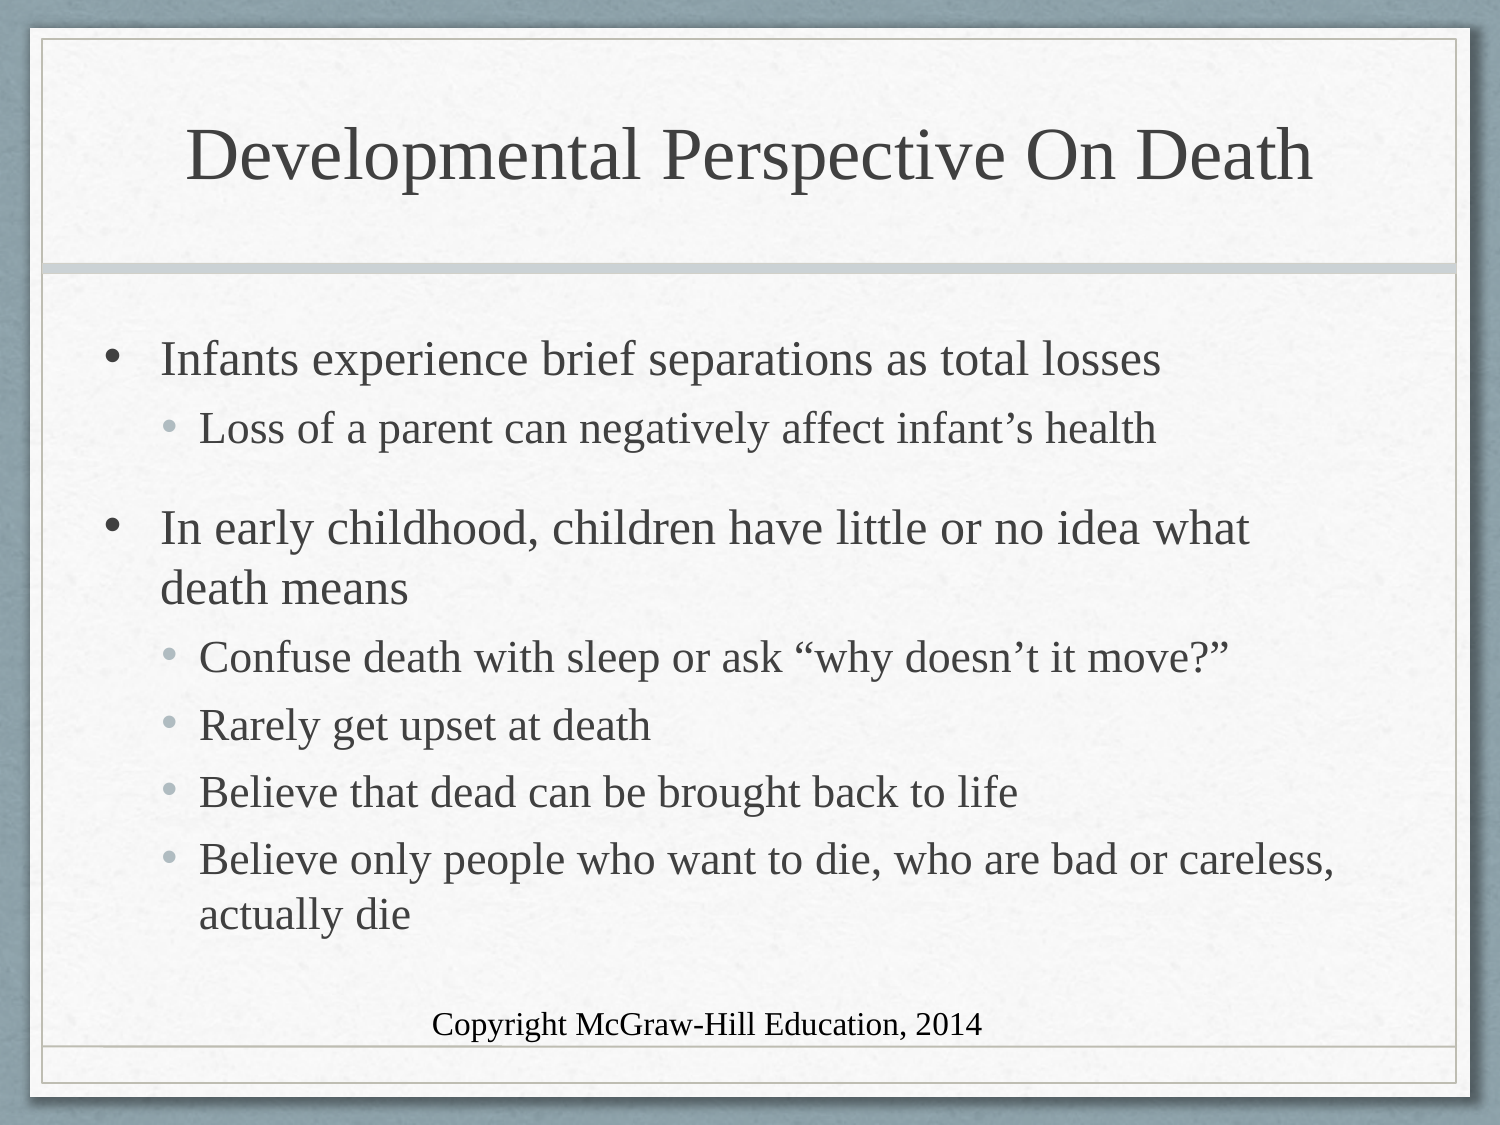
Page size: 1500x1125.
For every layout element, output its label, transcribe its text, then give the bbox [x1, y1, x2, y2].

picture [30, 28, 1470, 1097]
title Developmental Perspective On Death [147, 40, 1353, 260]
text_box Copyright McGraw-Hill Education, 2014 [274, 994, 1141, 1050]
list Infants experience brief separations as total losses Loss of a parent can negatively affect infant’s health In early childhood, children have little or no idea what death means Confuse death with sleep or ask “why doesn’t it move?” Rarely get upset at death Believe that dead can be brought back to life Believe only people who want to die, who are bad or careless, actually die [88, 317, 1385, 962]
